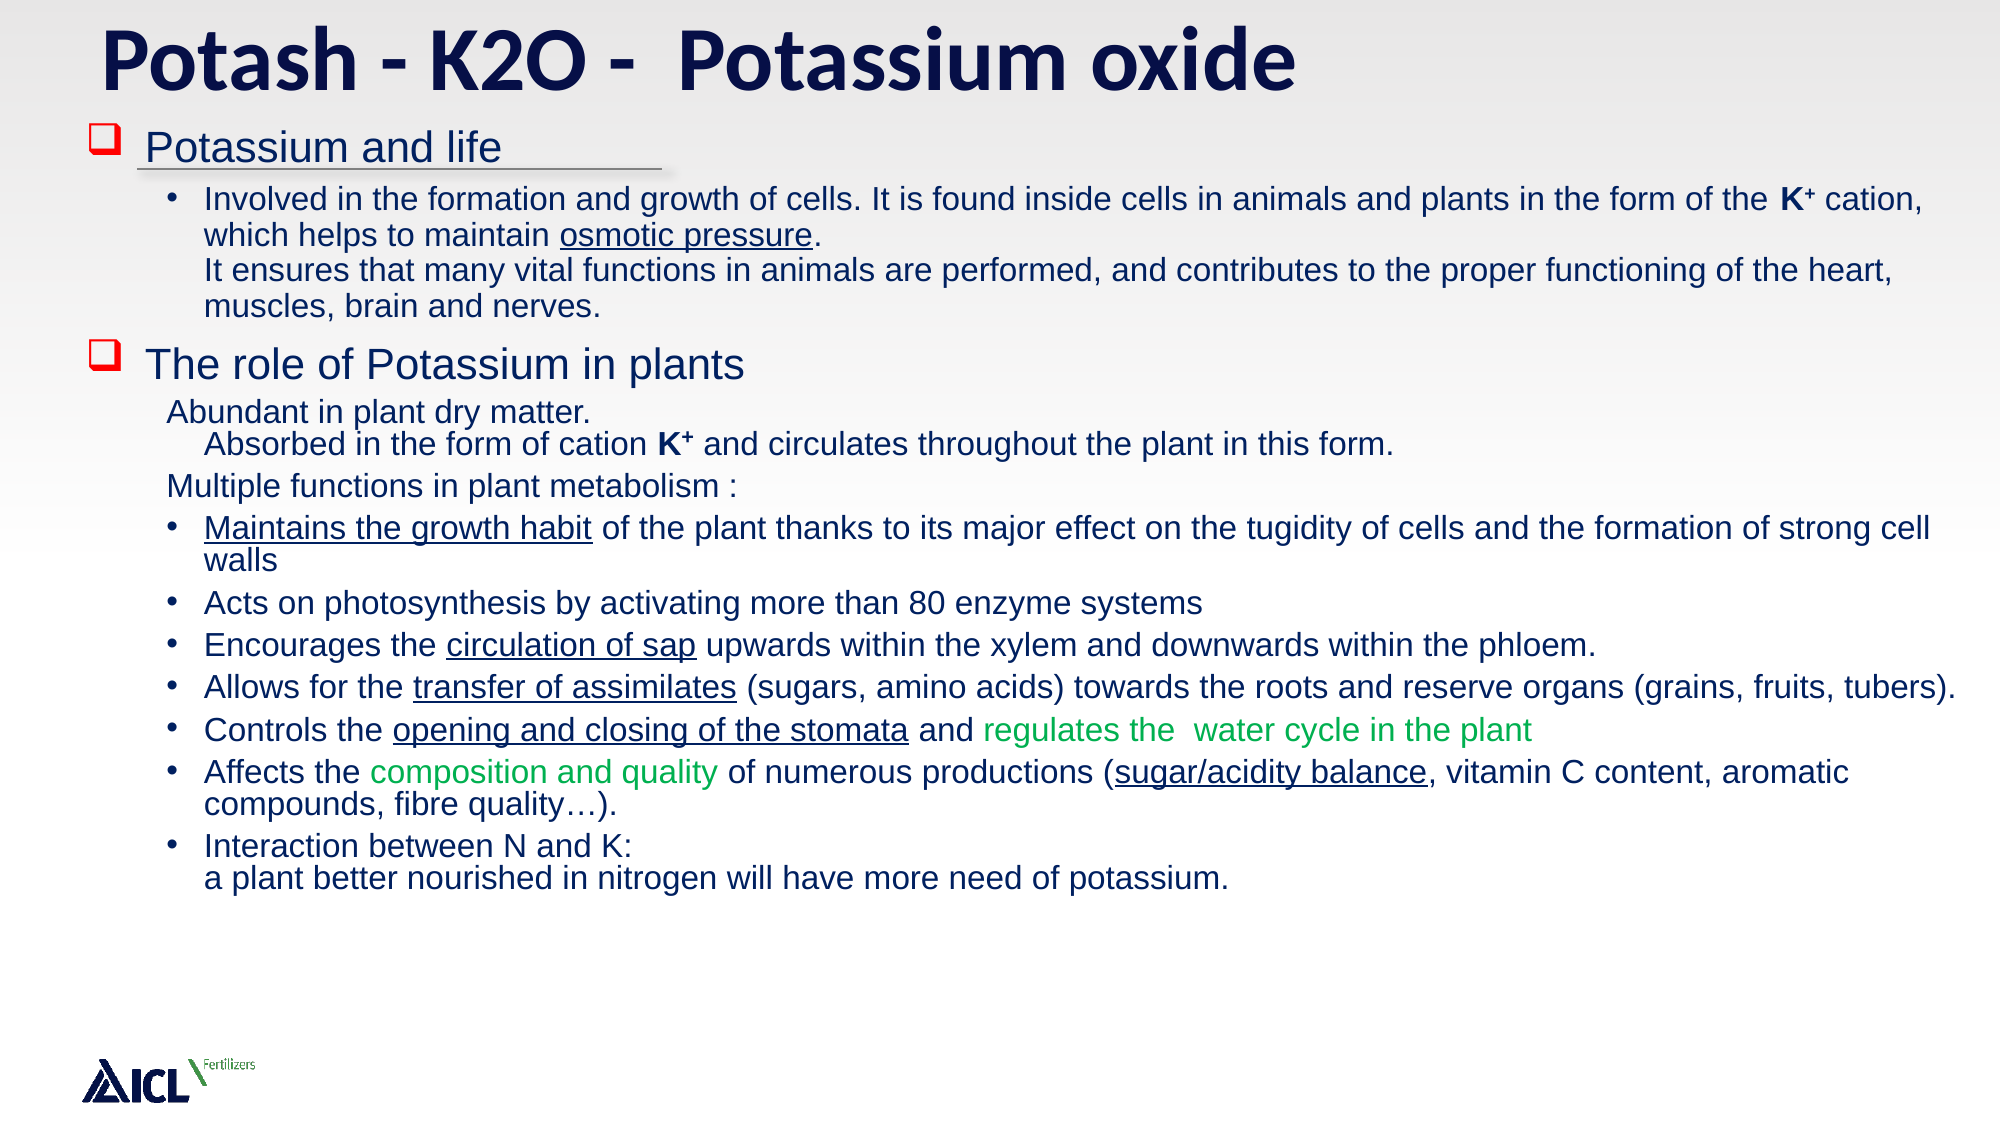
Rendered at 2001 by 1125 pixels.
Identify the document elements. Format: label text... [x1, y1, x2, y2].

title Potash - K2O - Potassium oxide [86, 0, 1887, 121]
picture [82, 1058, 255, 1103]
list Potassium and life Involved in the formation and growth of cells. It is found inside cells in animals and plants in the form of the K+ cation, which helps to maintain osmotic pressure. It ensures that many vital functions in animals are performed, and contributes to the proper functioning of the heart, muscles, brain and nerves. The role of Potassium in plants Abundant in plant dry matter. Absorbed in the form of cation K+ and circulates throughout the plant in this form. Multiple functions in plant metabolism : Maintains the growth habit of the plant thanks to its major effect on the tugidity of cells and the formation of strong cell walls Acts on photosynthesis by activating more than 80 enzyme systems Encourages the circulation of sap upwards within the xylem and downwards within the phloem. Allows for the transfer of assimilates (sugars, amino acids) towards the roots and reserve organs (grains, fruits, tubers). Controls the opening and closing of the stomata and regulates the water cycle in the plant Affects the composition and quality of numerous productions (sugar/acidity balance, vitamin C content, aromatic compounds, fibre quality…). Interaction between N and K: a plant better nourished in nitrogen will have more need of potassium. [70, 121, 1990, 966]
